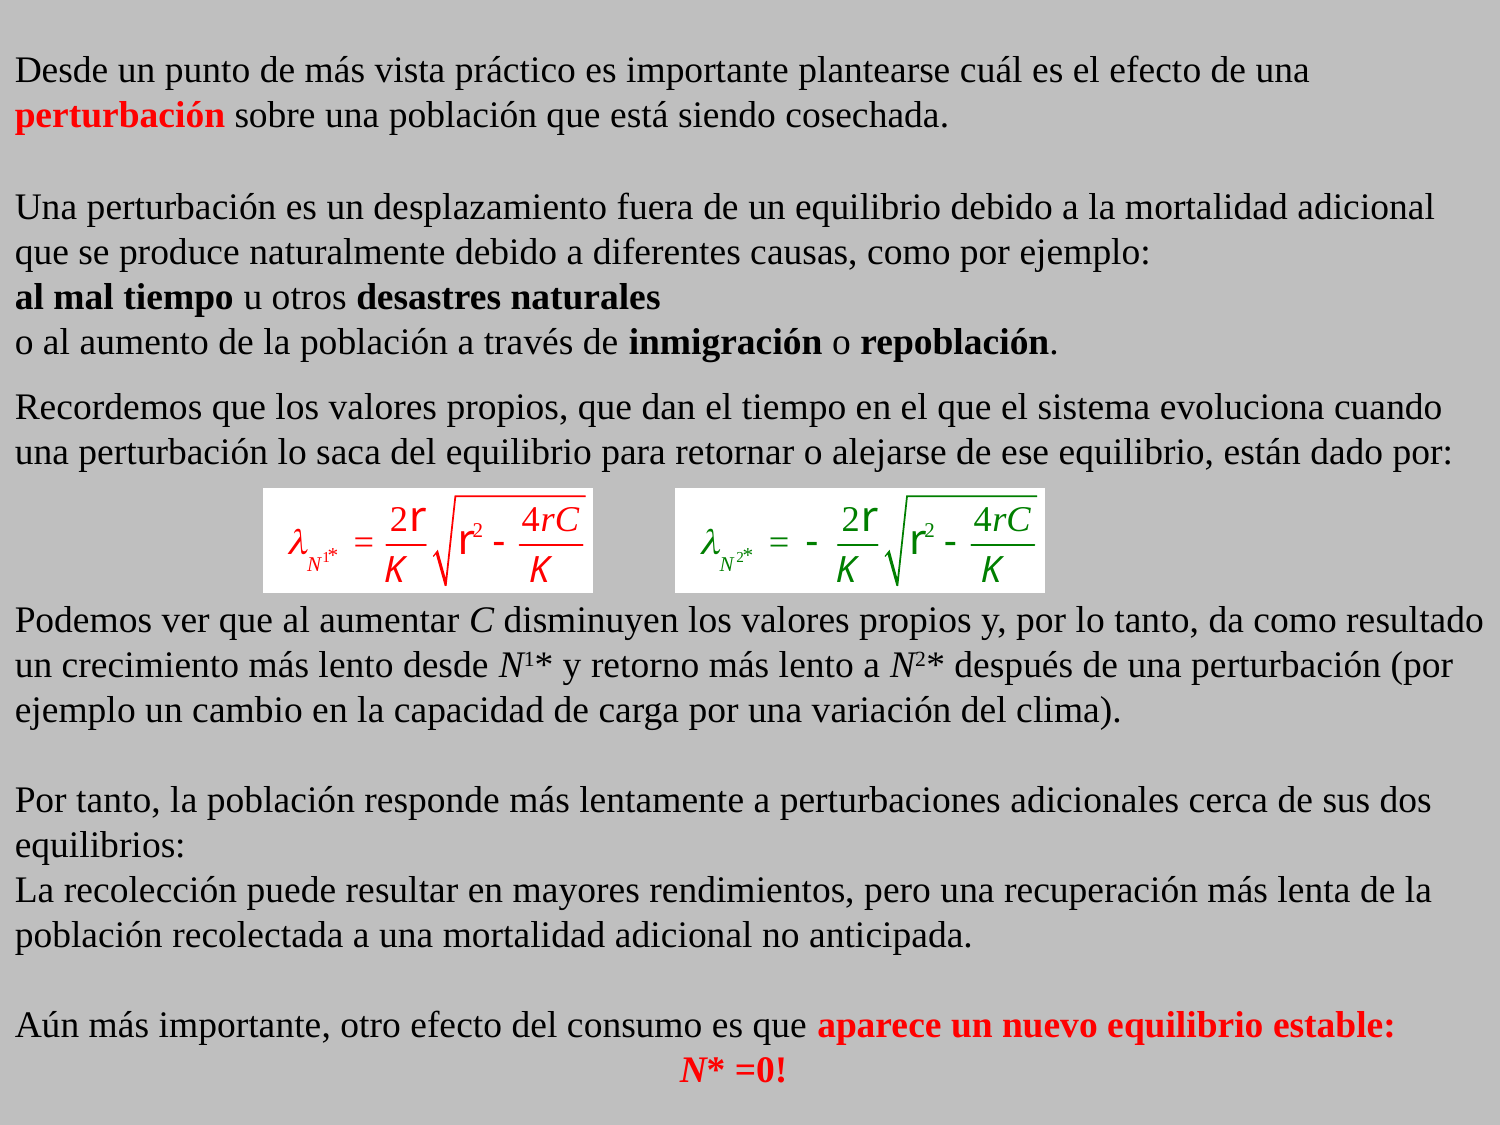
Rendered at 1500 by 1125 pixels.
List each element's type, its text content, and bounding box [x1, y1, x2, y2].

text_box Recordemos que los valores propios, que dan el tiempo en el que el sistema evoluciona cuando una perturbación lo saca del equilibrio para retornar o alejarse de ese equilibrio, están dado por: [0, 374, 1500, 480]
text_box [674, 487, 1045, 594]
text_box Una perturbación es un desplazamiento fuera de un equilibrio debido a la mortalidad adicional que se produce naturalmente debido a diferentes causas, como por ejemplo: al mal tiempo u otros desastres naturales o al aumento de la población a través de inmigración o repoblación. [0, 174, 1500, 370]
text_box Desde un punto de más vista práctico es importante plantearse cuál es el efecto de una perturbación sobre una población que está siendo cosechada. [0, 37, 1500, 143]
text_box Podemos ver que al aumentar C disminuyen los valores propios y, por lo tanto, da como resultado un crecimiento más lento desde N1* y retorno más lento a N2* después de una perturbación (por ejemplo un cambio en la capacidad de carga por una variación del clima). Por tanto, la población responde más lentamente a perturbaciones adicionales cerca de sus dos equilibrios: La recolección puede resultar en mayores rendimientos, pero una recuperación más lenta de la población recolectada a una mortalidad adicional no anticipada. Aún más importante, otro efecto del consumo es que aparece un nuevo equilibrio estable: N* =0! [0, 587, 1500, 1098]
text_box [262, 487, 594, 594]
